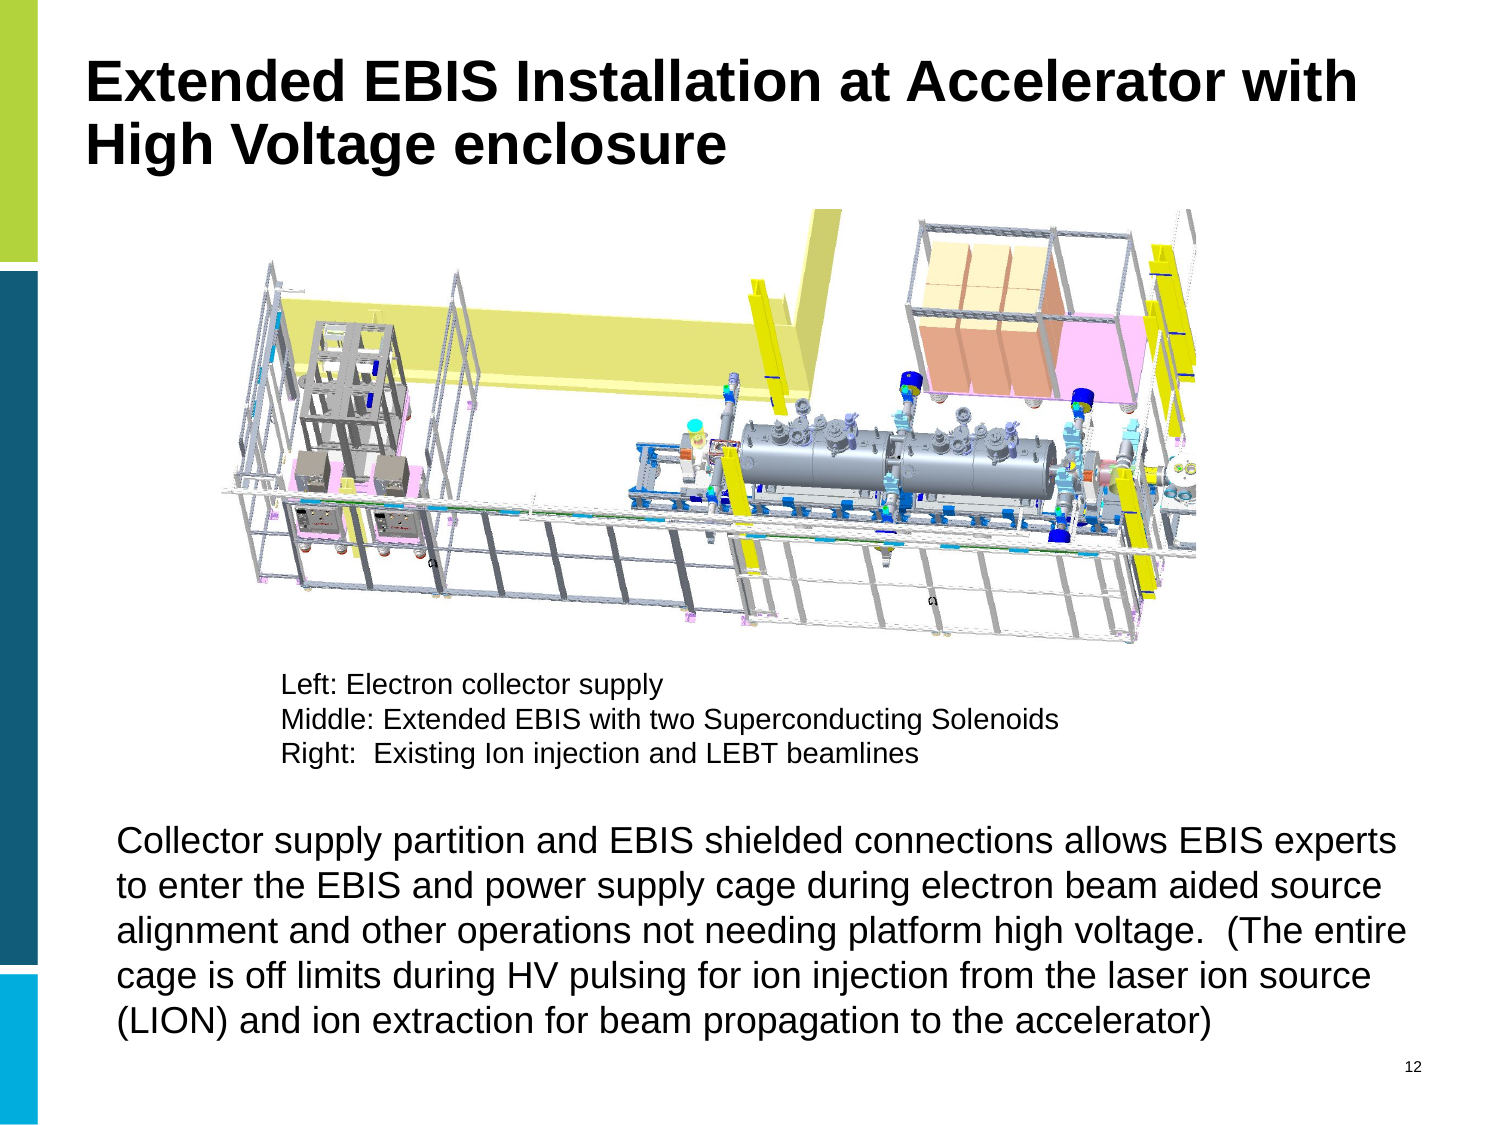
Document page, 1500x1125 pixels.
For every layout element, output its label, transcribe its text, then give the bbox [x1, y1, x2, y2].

picture [0, 0, 1500, 1125]
text_box Collector supply partition and EBIS shielded connections allows EBIS experts to enter the EBIS and power supply cage during electron beam aided source alignment and other operations not needing platform high voltage. (The entire cage is off limits during HV pulsing for ion injection from the laser ion source (LION) and ion extraction for beam propagation to the accelerator) [101, 808, 1430, 1048]
text_box Left: Electron collector supply Middle: Extended EBIS with two Superconducting Solenoids Right: Existing Ion injection and LEBT beamlines [265, 657, 1076, 778]
slide_number 12 [1376, 1048, 1430, 1097]
title Extended EBIS Installation at Accelerator with High Voltage enclosure [70, 33, 1430, 196]
